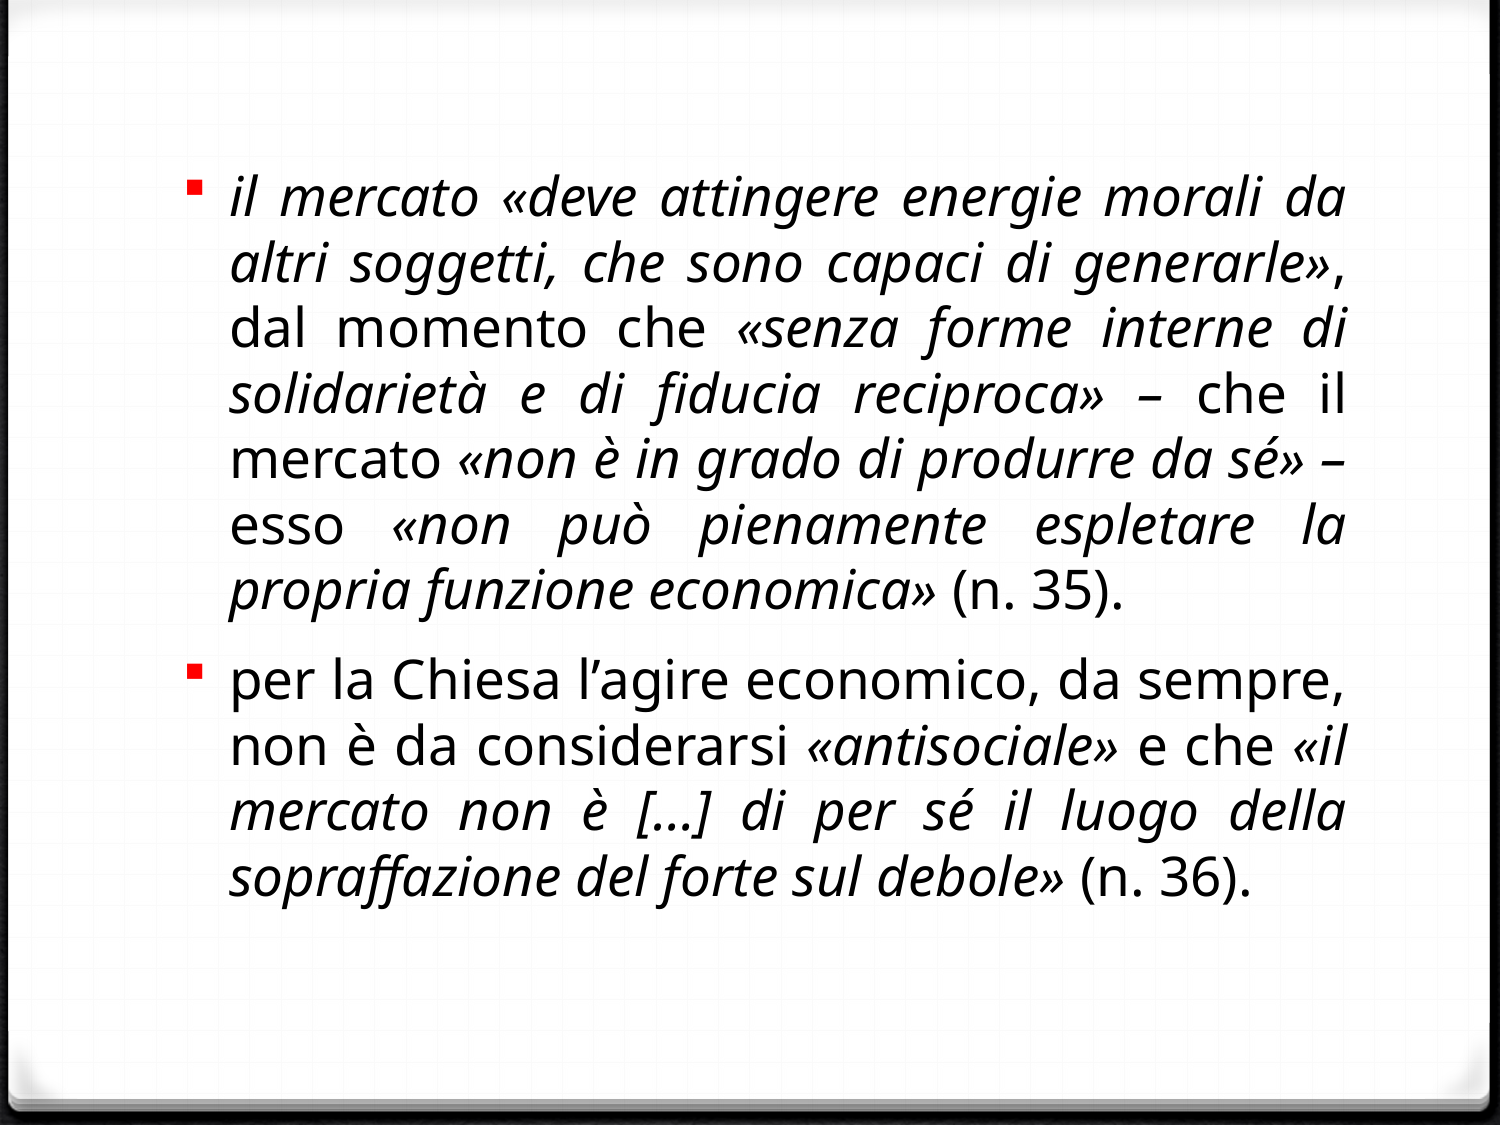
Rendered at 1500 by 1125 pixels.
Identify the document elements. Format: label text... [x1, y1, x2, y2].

list il mercato «deve attingere energie morali da altri soggetti, che sono capaci di generarle», dal momento che «senza forme interne di solidarietà e di fiducia reciproca» – che il mercato «non è in grado di produrre da sé» – esso «non può pienamente espletare la propria funzione economica» (n. 35). per la Chiesa l’agire economico, da sempre, non è da considerarsi «antisociale» e che «il mercato non è […] di per sé il luogo della sopraffazione del forte sul debole» (n. 36). [137, 154, 1363, 983]
picture [0, 0, 1500, 1125]
